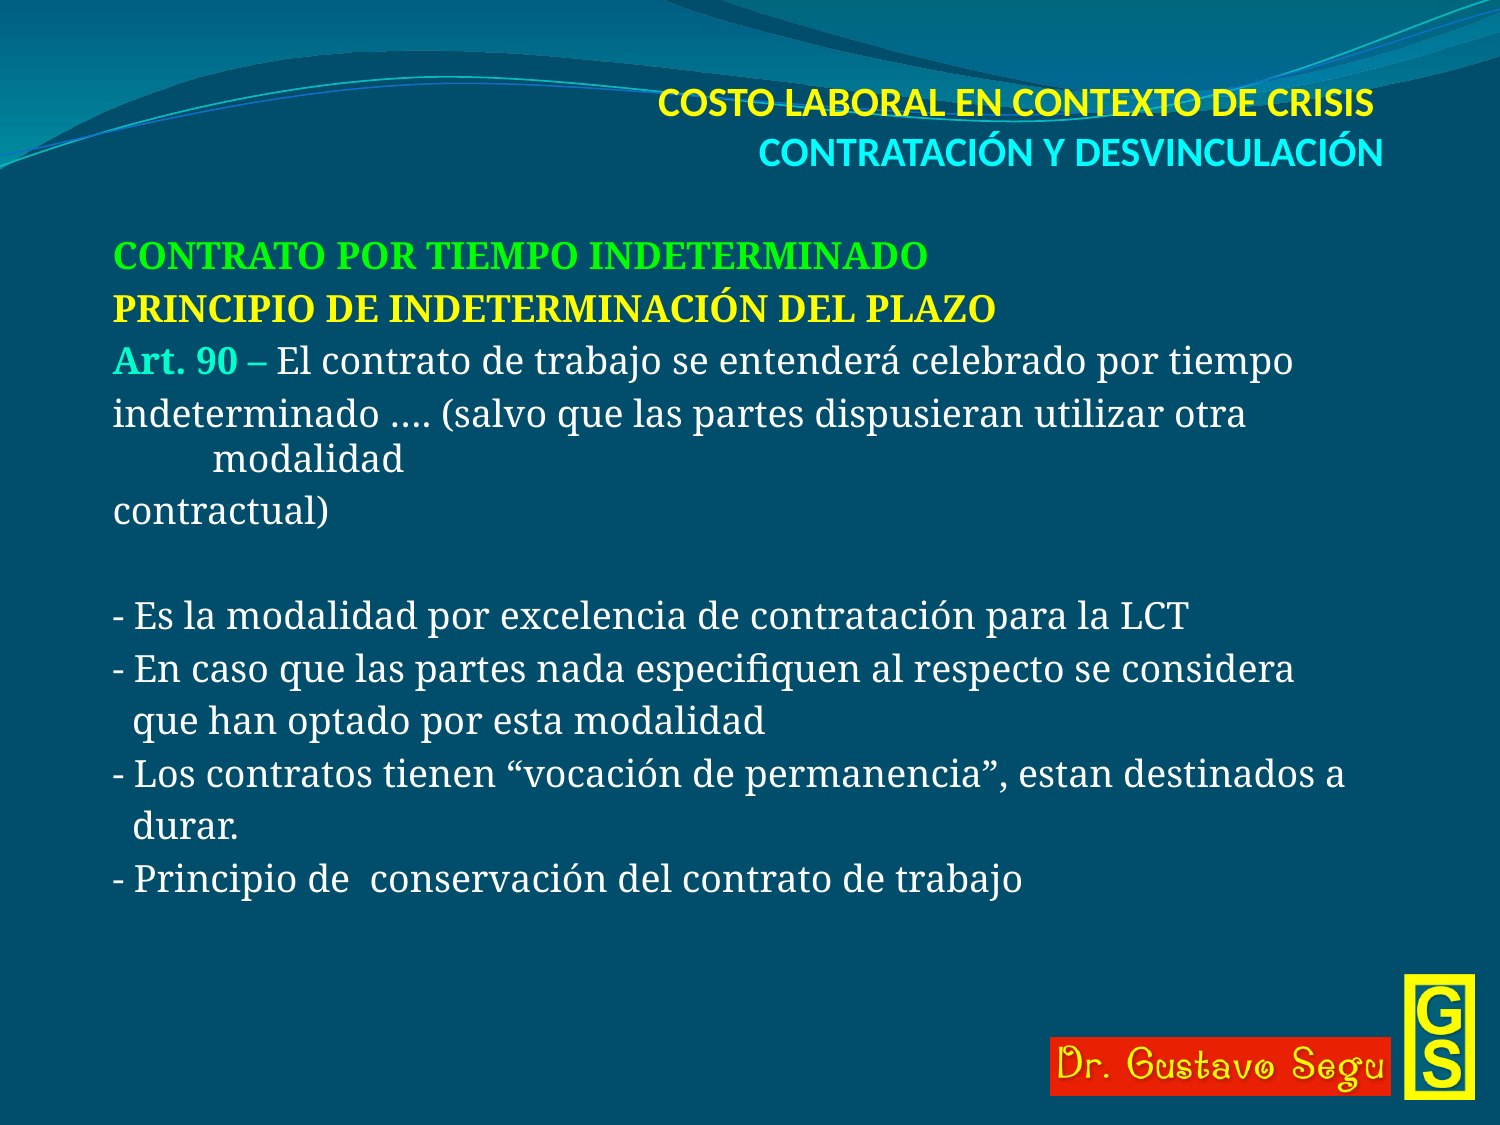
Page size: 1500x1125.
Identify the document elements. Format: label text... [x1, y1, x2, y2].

picture [1051, 1038, 1390, 1095]
subtitle CONTRATO POR TIEMPO INDETERMINADO PRINCIPIO DE INDETERMINACIÓN DEL PLAZO Art. 90 – El contrato de trabajo se entenderá celebrado por tiempo indeterminado …. (salvo que las partes dispusieran utilizar otra modalidad contractual) - Es la modalidad por excelencia de contratación para la LCT - En caso que las partes nada especifiquen al respecto se considera que han optado por esta modalidad - Los contratos tienen “vocación de permanencia”, estan destinados a durar. - Principio de conservación del contrato de trabajo [112, 224, 1388, 1025]
picture [1405, 975, 1474, 1099]
title COSTO LABORAL EN CONTEXTO DE CRISIS CONTRATACIÓN Y DESVINCULACIÓN [112, 62, 1388, 175]
